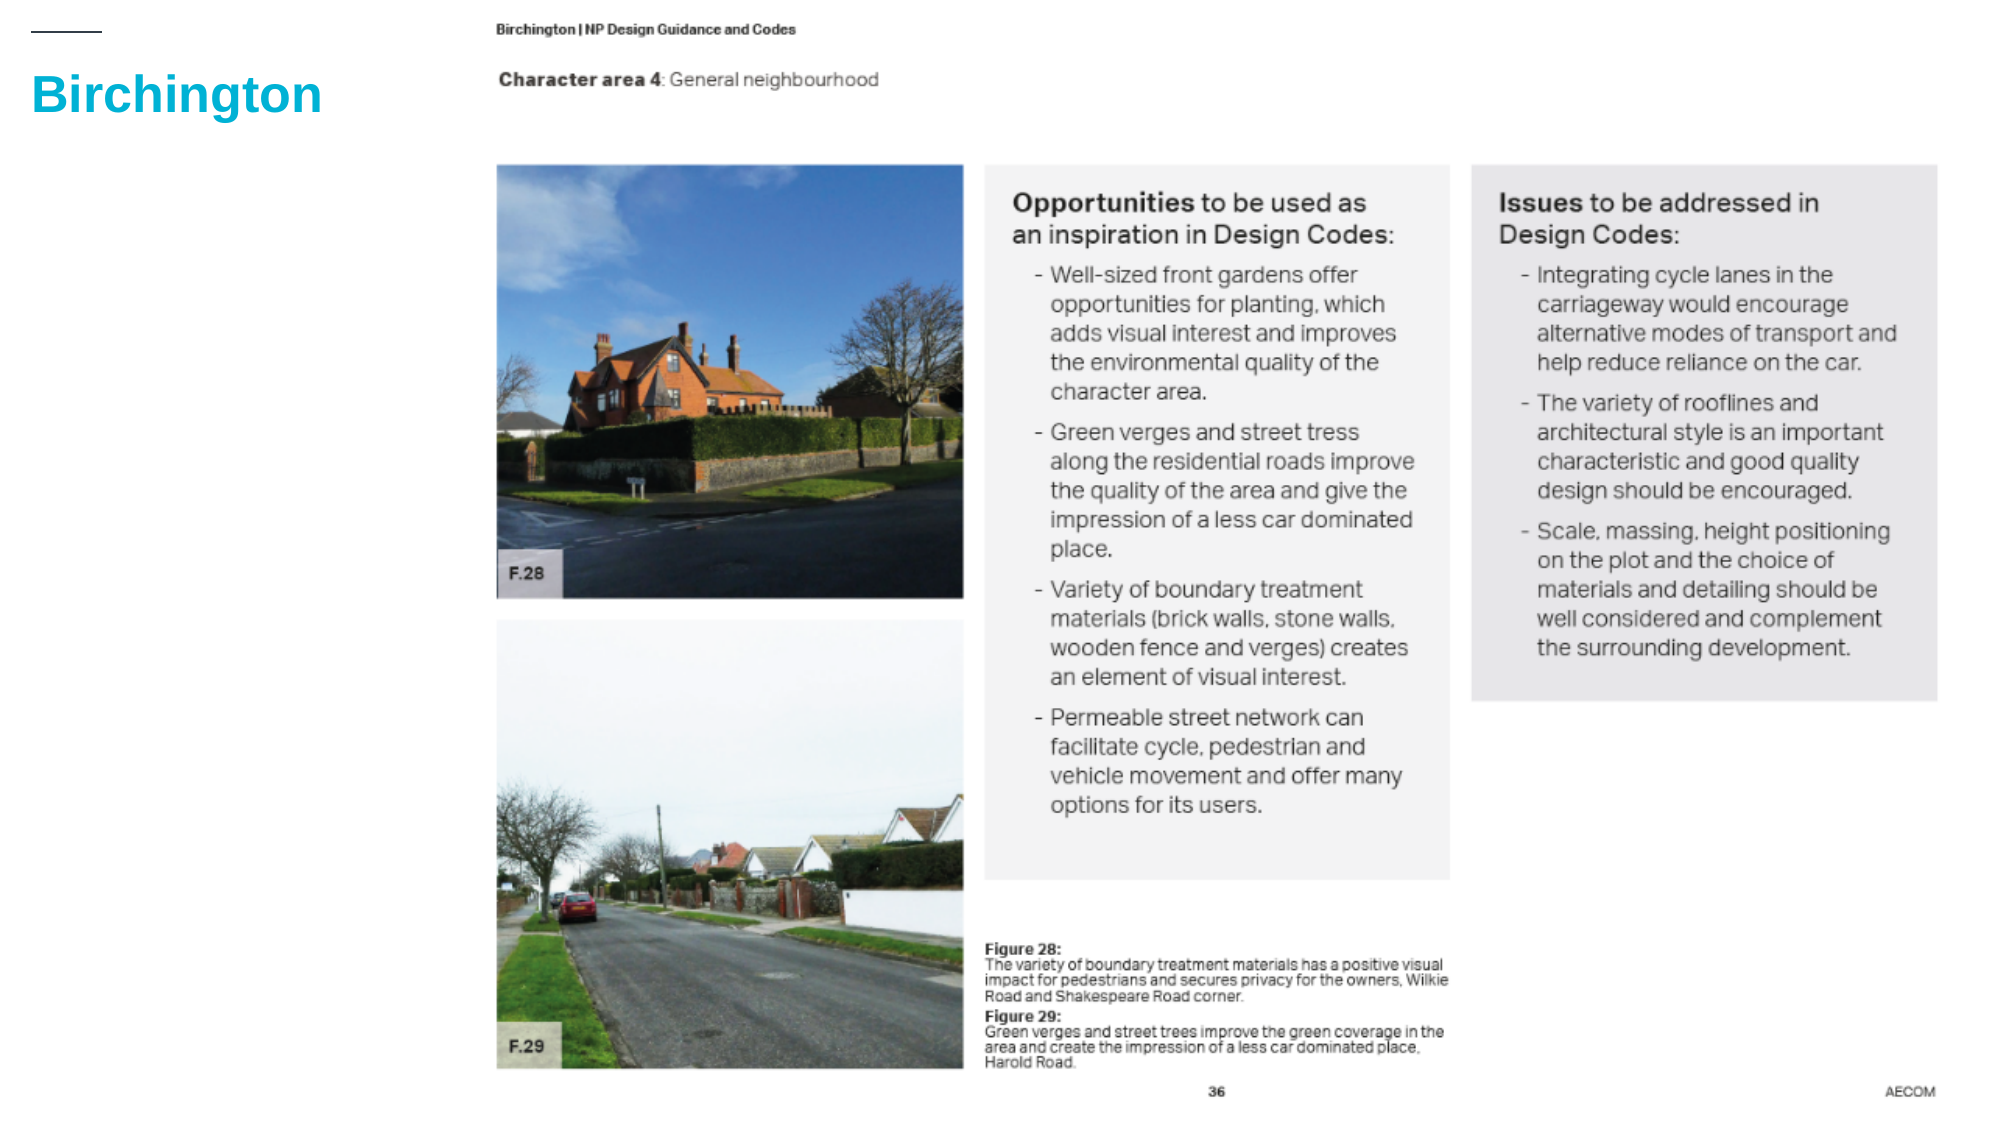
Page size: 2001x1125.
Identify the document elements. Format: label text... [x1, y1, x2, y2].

title Birchington [31, 60, 458, 191]
picture [458, 0, 2000, 1125]
